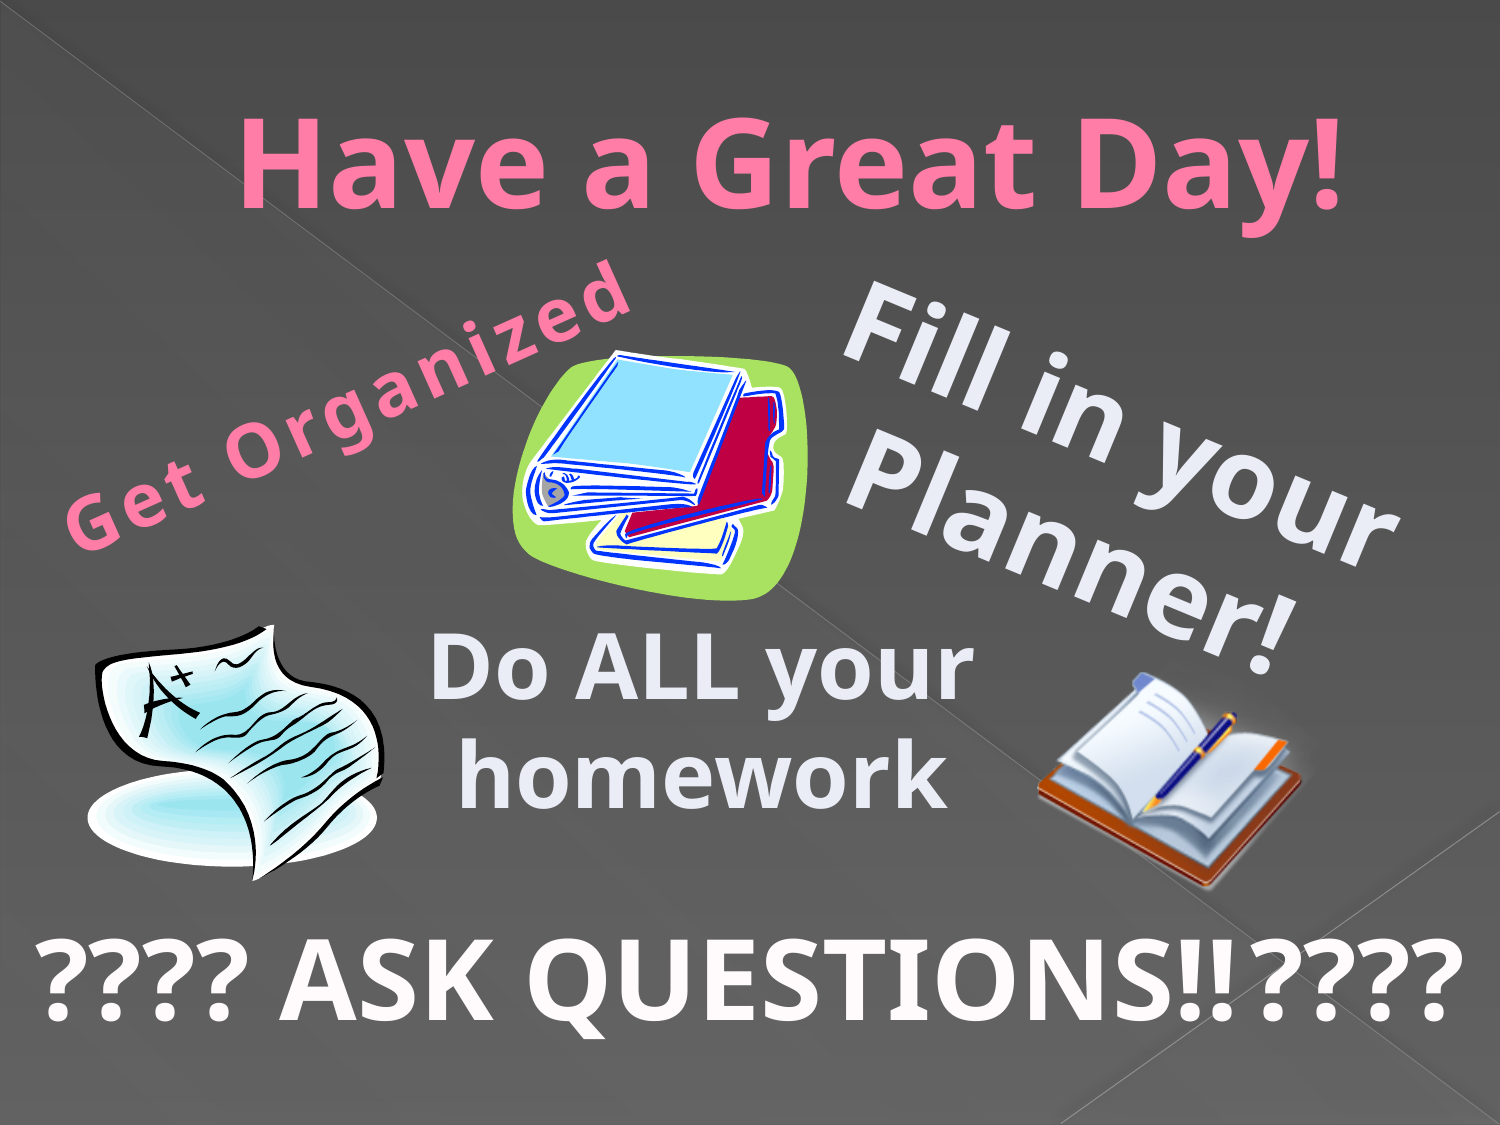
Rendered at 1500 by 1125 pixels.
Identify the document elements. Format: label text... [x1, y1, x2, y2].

text_box ASK QUESTIONS!! [265, 899, 1234, 1050]
title Have a Great Day! [75, 43, 1425, 274]
text_box Do ALL your homework [411, 599, 992, 835]
text_box Fill in your Planner! [812, 234, 1440, 736]
picture [87, 624, 385, 882]
text_box Get Organized [29, 227, 659, 587]
picture [512, 349, 809, 604]
picture [1037, 649, 1319, 932]
text_box ???? [19, 899, 265, 1050]
text_box ???? [1234, 899, 1481, 1050]
